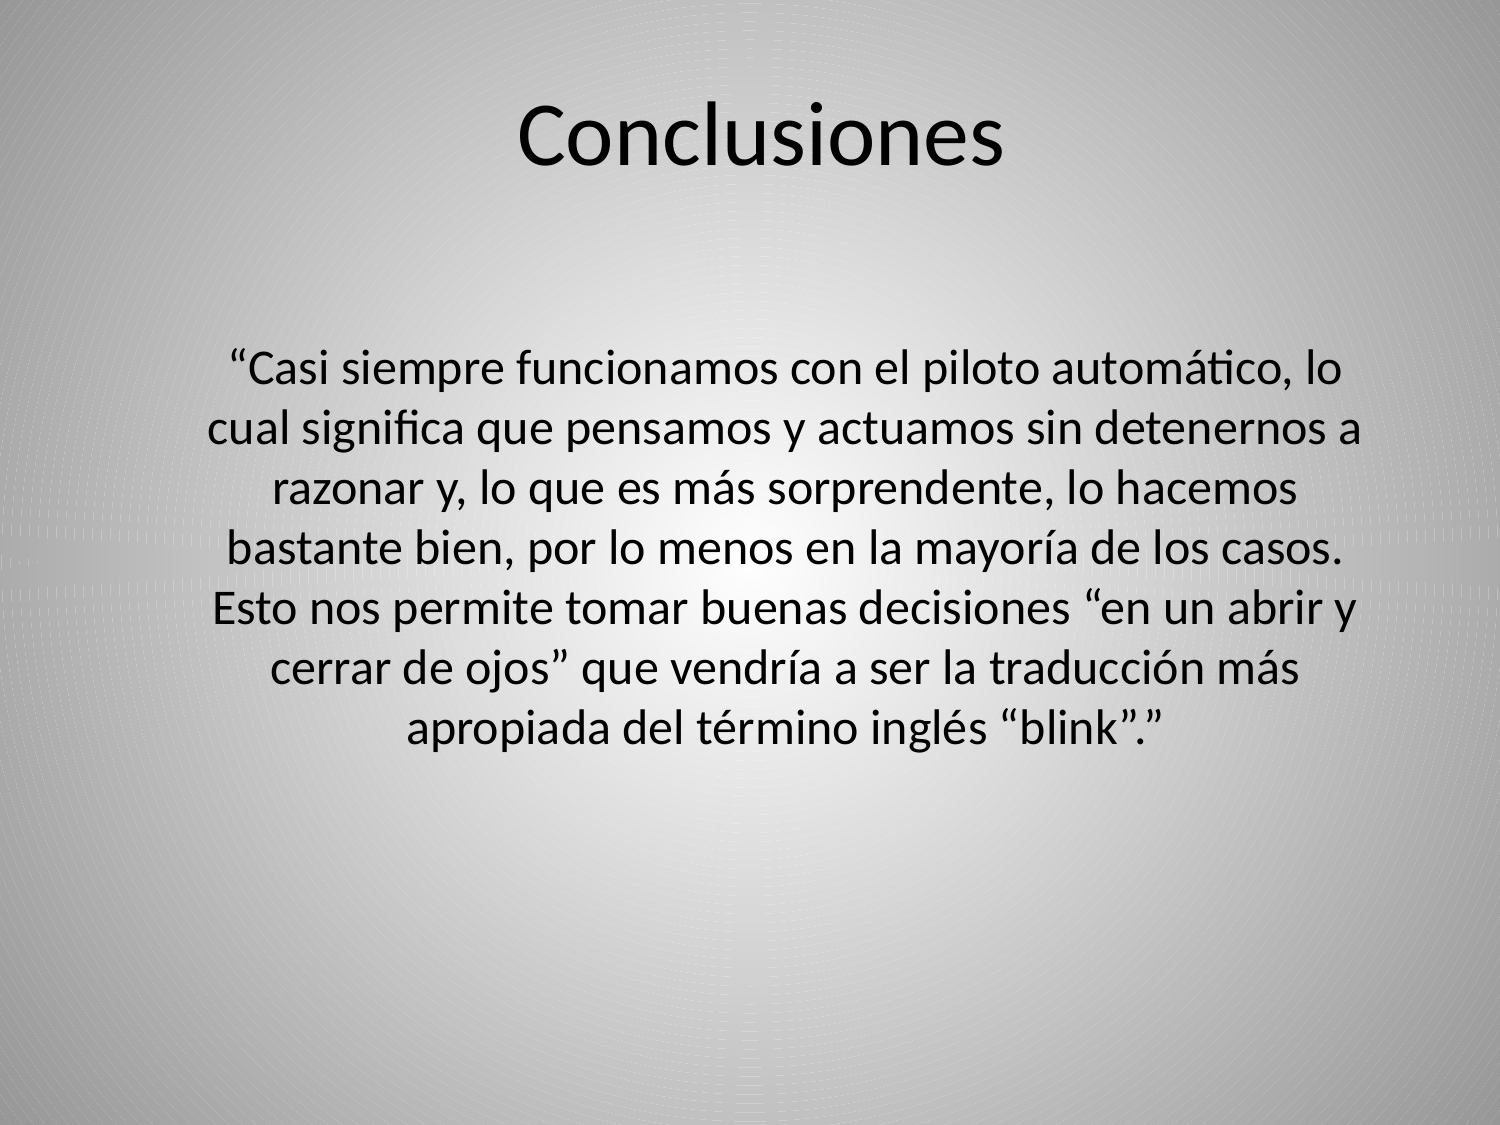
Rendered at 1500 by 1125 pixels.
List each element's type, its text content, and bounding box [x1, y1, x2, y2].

text_box Conclusiones [171, 66, 1353, 191]
text_box “Casi siempre funcionamos con el piloto automático, lo cual significa que pensamos y actuamos sin detenernos a razonar y, lo que es más sorprendente, lo hacemos bastante bien, por lo menos en la mayoría de los casos. Esto nos permite tomar buenas decisiones “en un abrir y cerrar de ojos” que vendría a ser la traducción más apropiada del término inglés “blink”.” [171, 327, 1400, 763]
